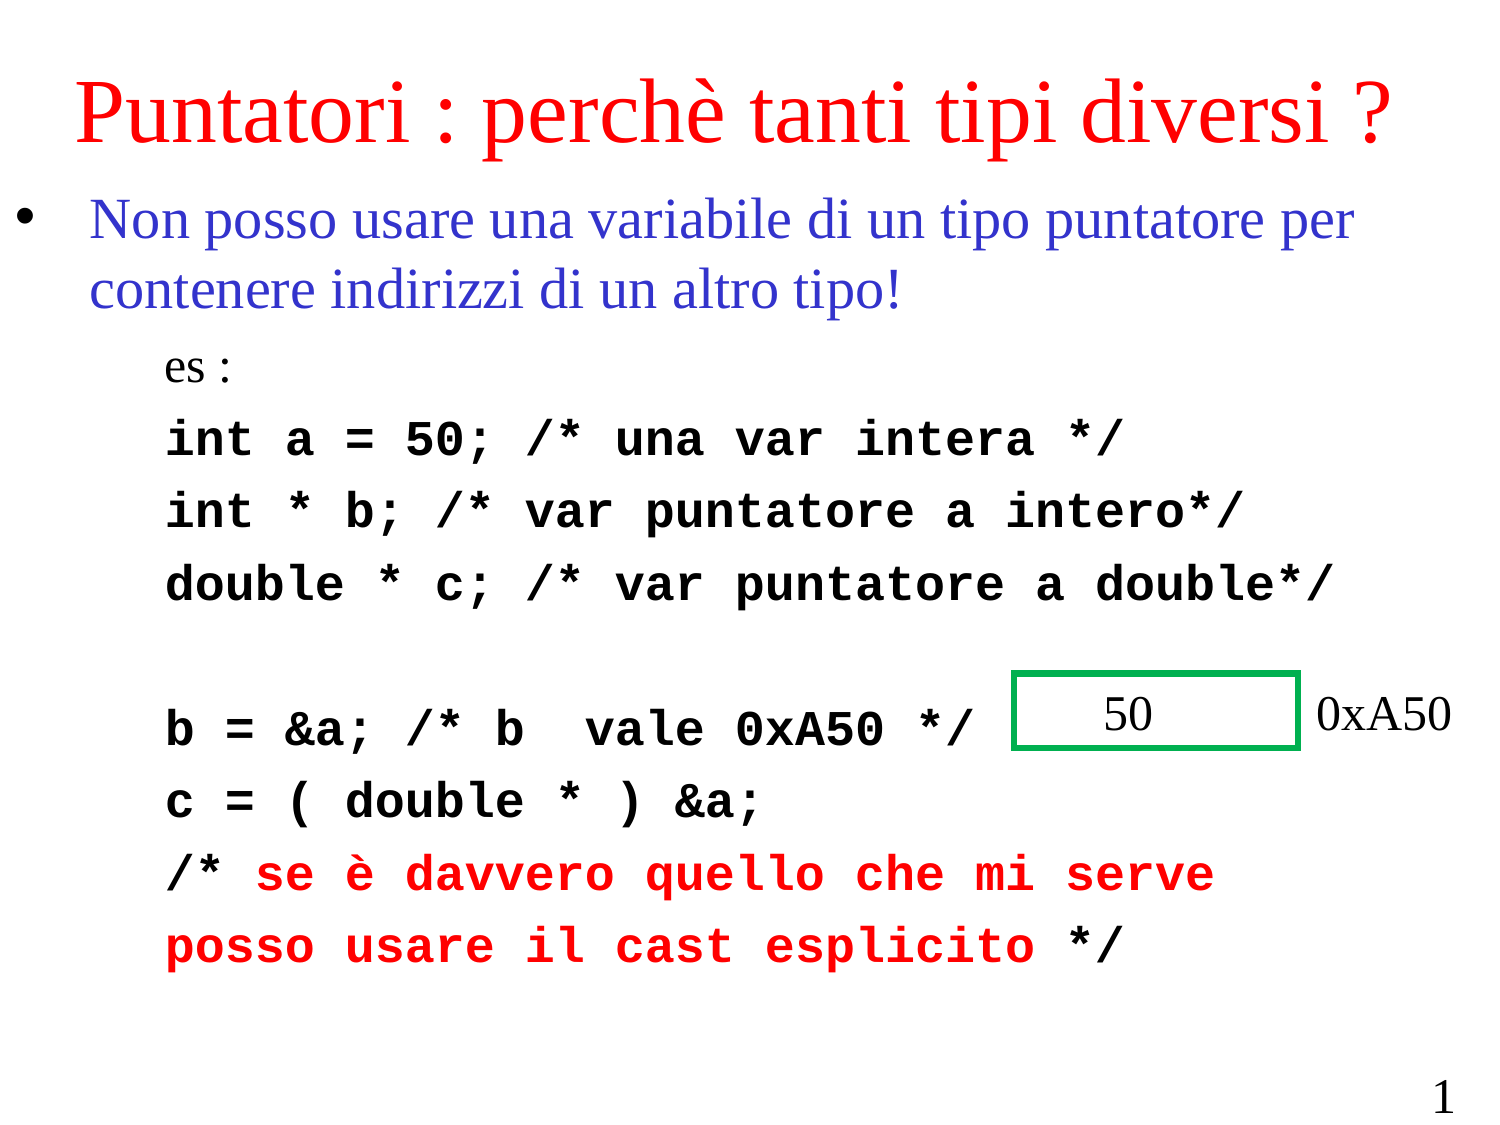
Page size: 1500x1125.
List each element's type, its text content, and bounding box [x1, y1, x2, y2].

text_box 0xA50 [1301, 673, 1475, 750]
title Puntatori : perchè tanti tipi diversi ? [0, 0, 1471, 172]
list Non posso usare una variabile di un tipo puntatore per contenere indirizzi di un altro tipo! es : int a = 50; /* una var intera */ int * b; /* var puntatore a intero*/ double * c; /* var puntatore a double*/ b = &a; /* b vale 0xA50 */ c = ( double * ) &a; /* se è davvero quello che mi serve posso usare il cast esplicito */ [0, 172, 1500, 1011]
slide_number 13 [1416, 1056, 1486, 1123]
text_box 50 5 [1014, 673, 1299, 749]
